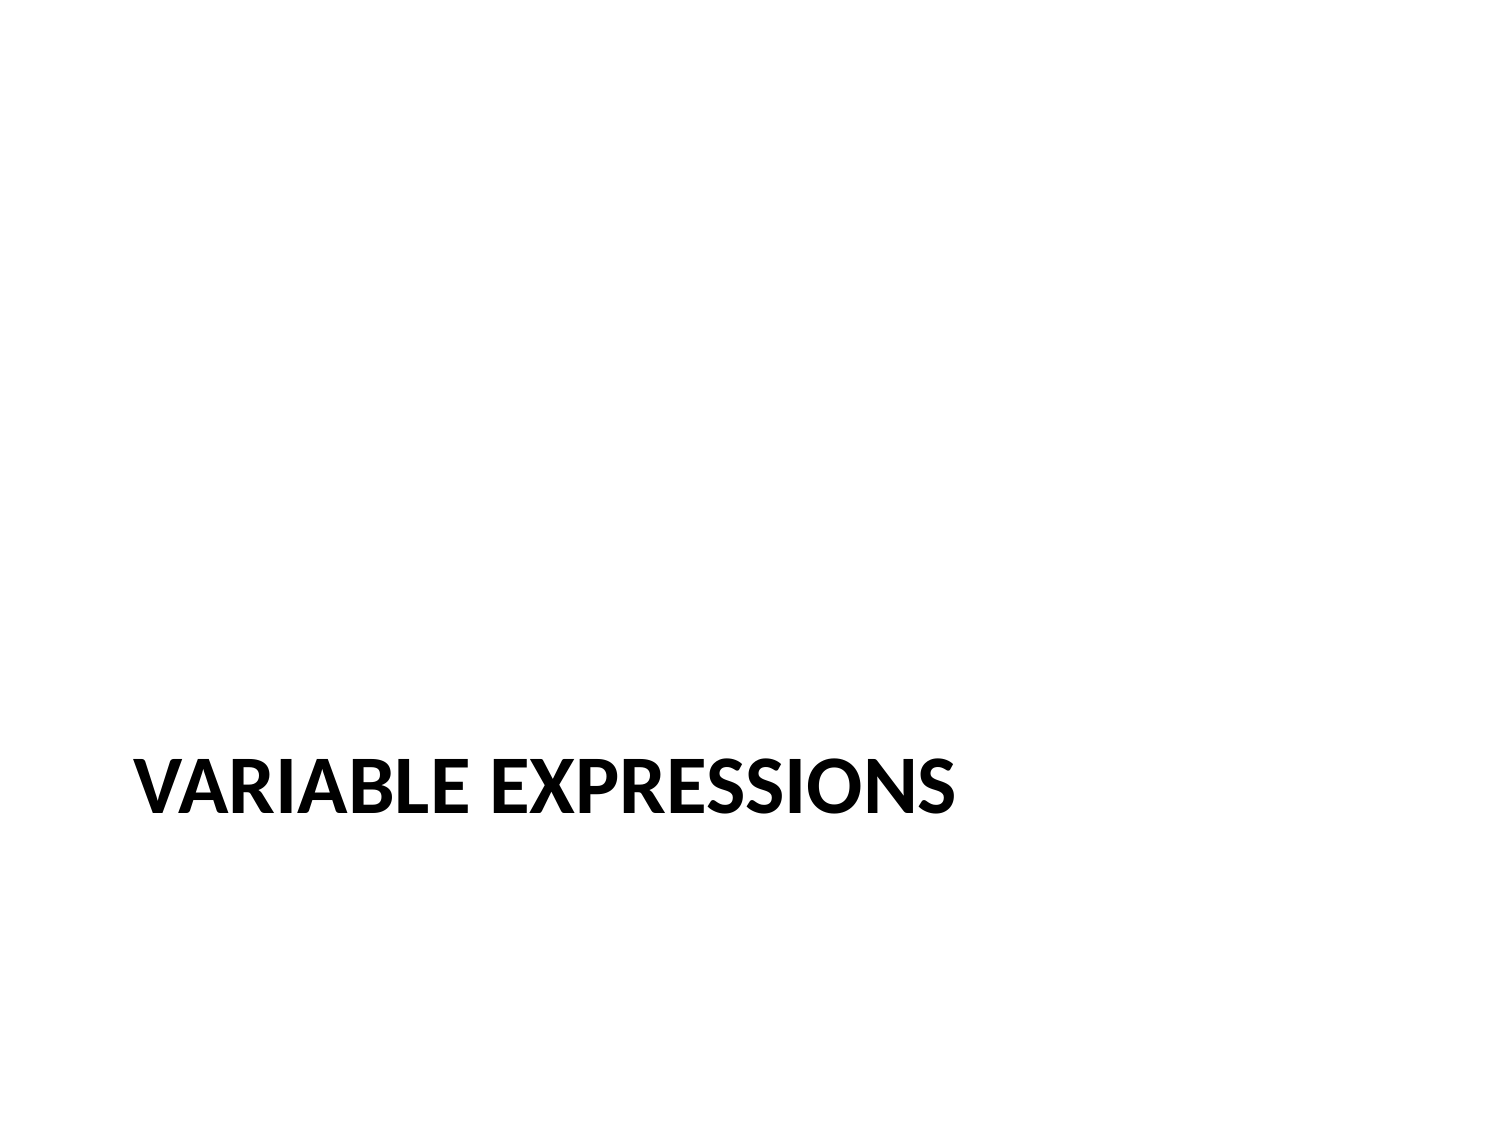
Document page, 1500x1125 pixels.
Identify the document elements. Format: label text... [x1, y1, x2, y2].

title Variable expressions [118, 722, 1394, 947]
